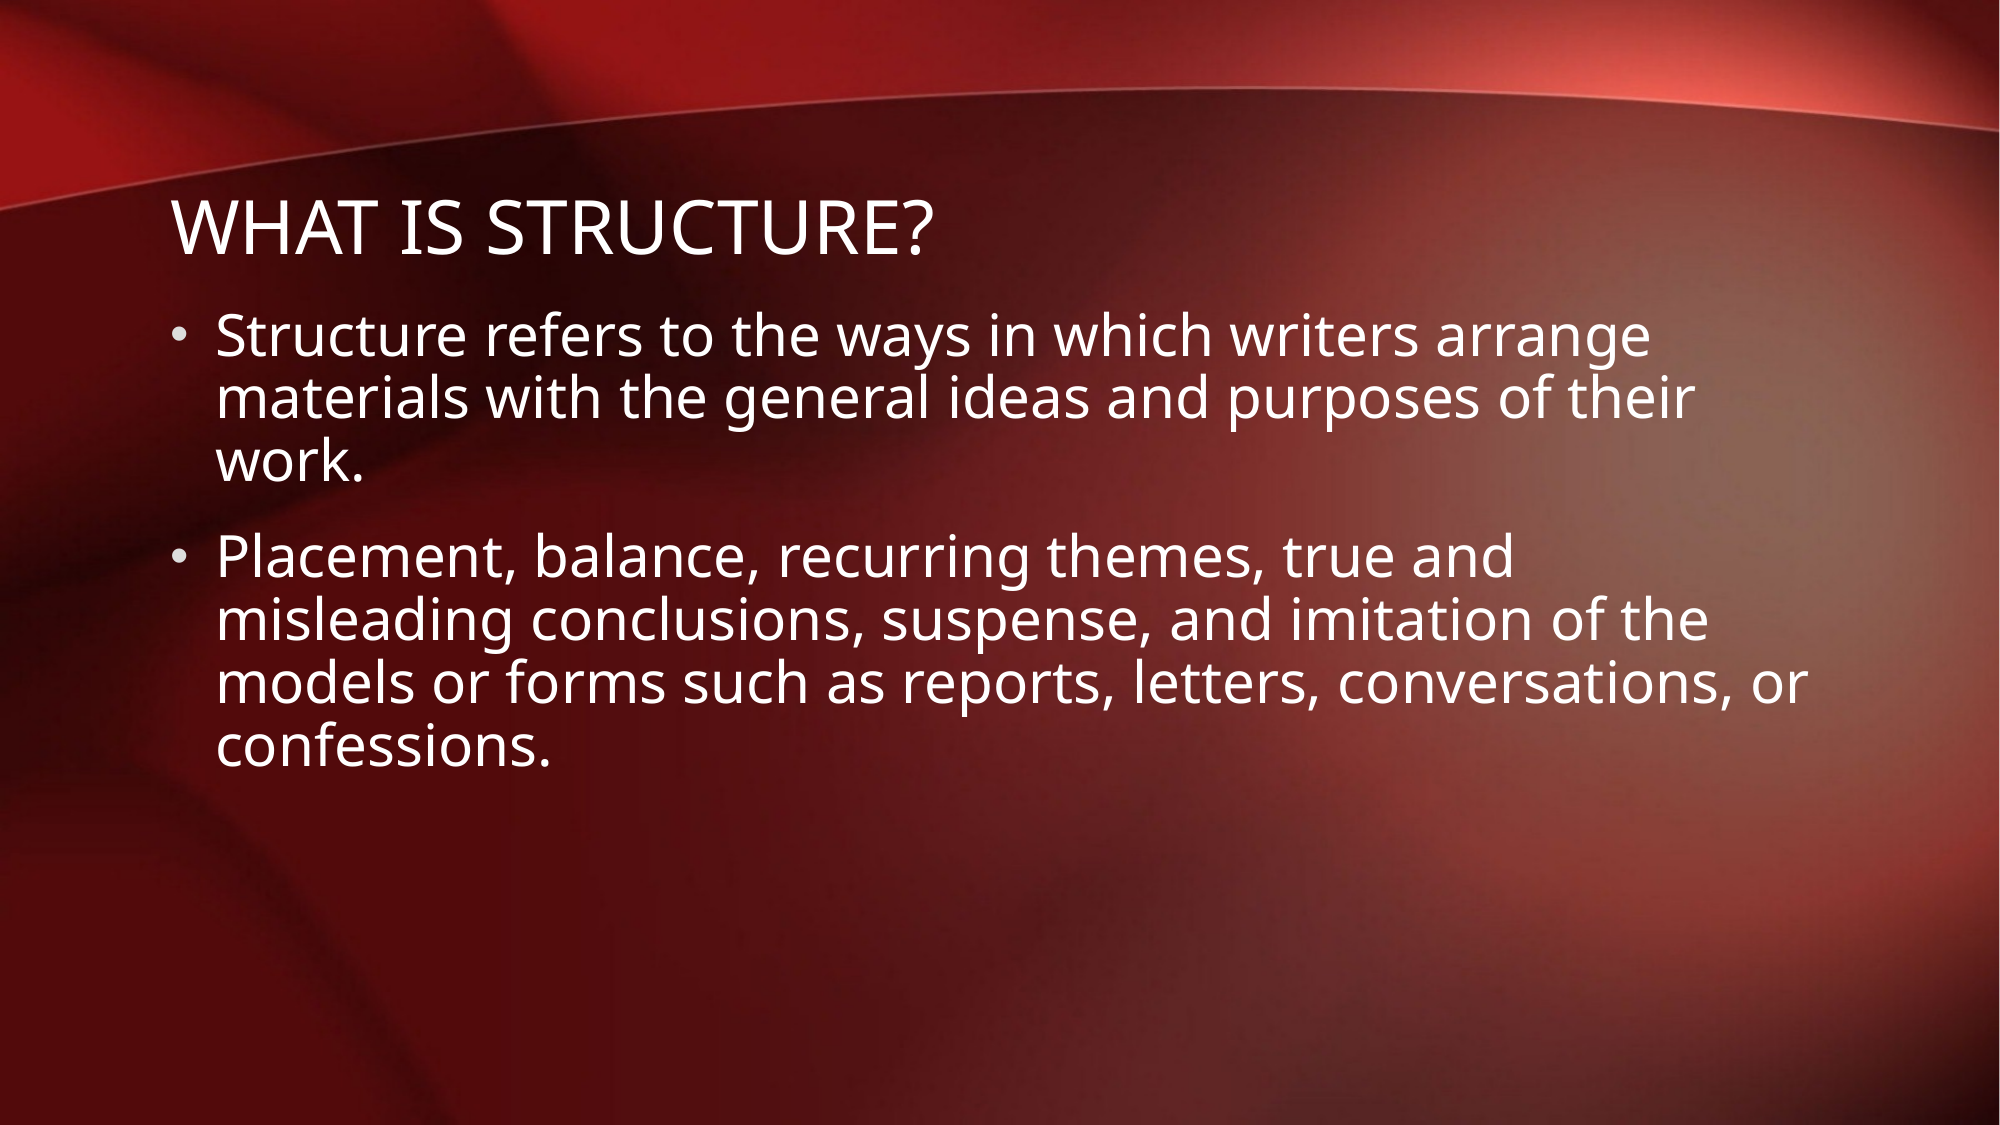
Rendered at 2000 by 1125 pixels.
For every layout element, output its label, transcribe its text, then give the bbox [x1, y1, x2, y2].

list Structure refers to the ways in which writers arrange materials with the general ideas and purposes of their work. Placement, balance, recurring themes, true and misleading conclusions, suspense, and imitation of the models or forms such as reports, letters, conversations, or confessions. [149, 295, 1850, 1030]
picture [0, 0, 2000, 1125]
title What is structure? [149, 79, 1850, 280]
